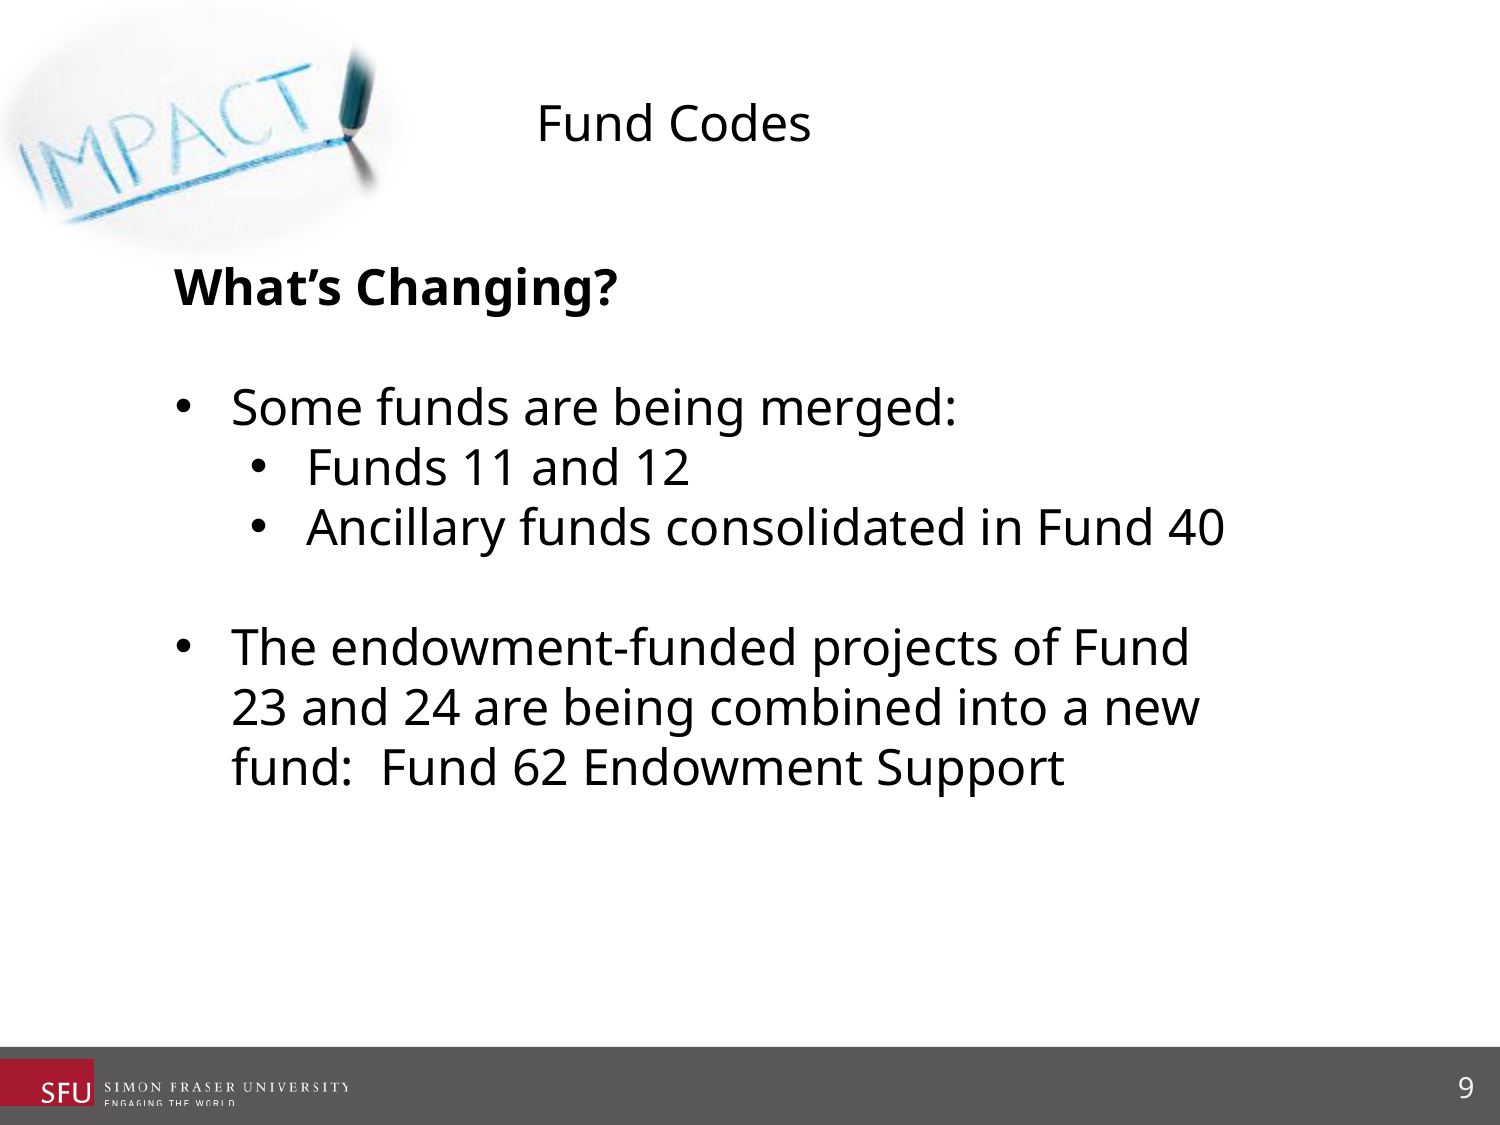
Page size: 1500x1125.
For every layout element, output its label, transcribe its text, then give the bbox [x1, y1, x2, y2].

text_box Fund Codes [521, 84, 1370, 159]
slide_number 9 [1397, 1061, 1490, 1121]
picture [0, 0, 416, 272]
text_box What’s Changing? Some funds are being merged: Funds 11 and 12 Ancillary funds consolidated in Fund 40 The endowment-funded projects of Fund 23 and 24 are being combined into a new fund: Fund 62 Endowment Support [160, 248, 1274, 923]
